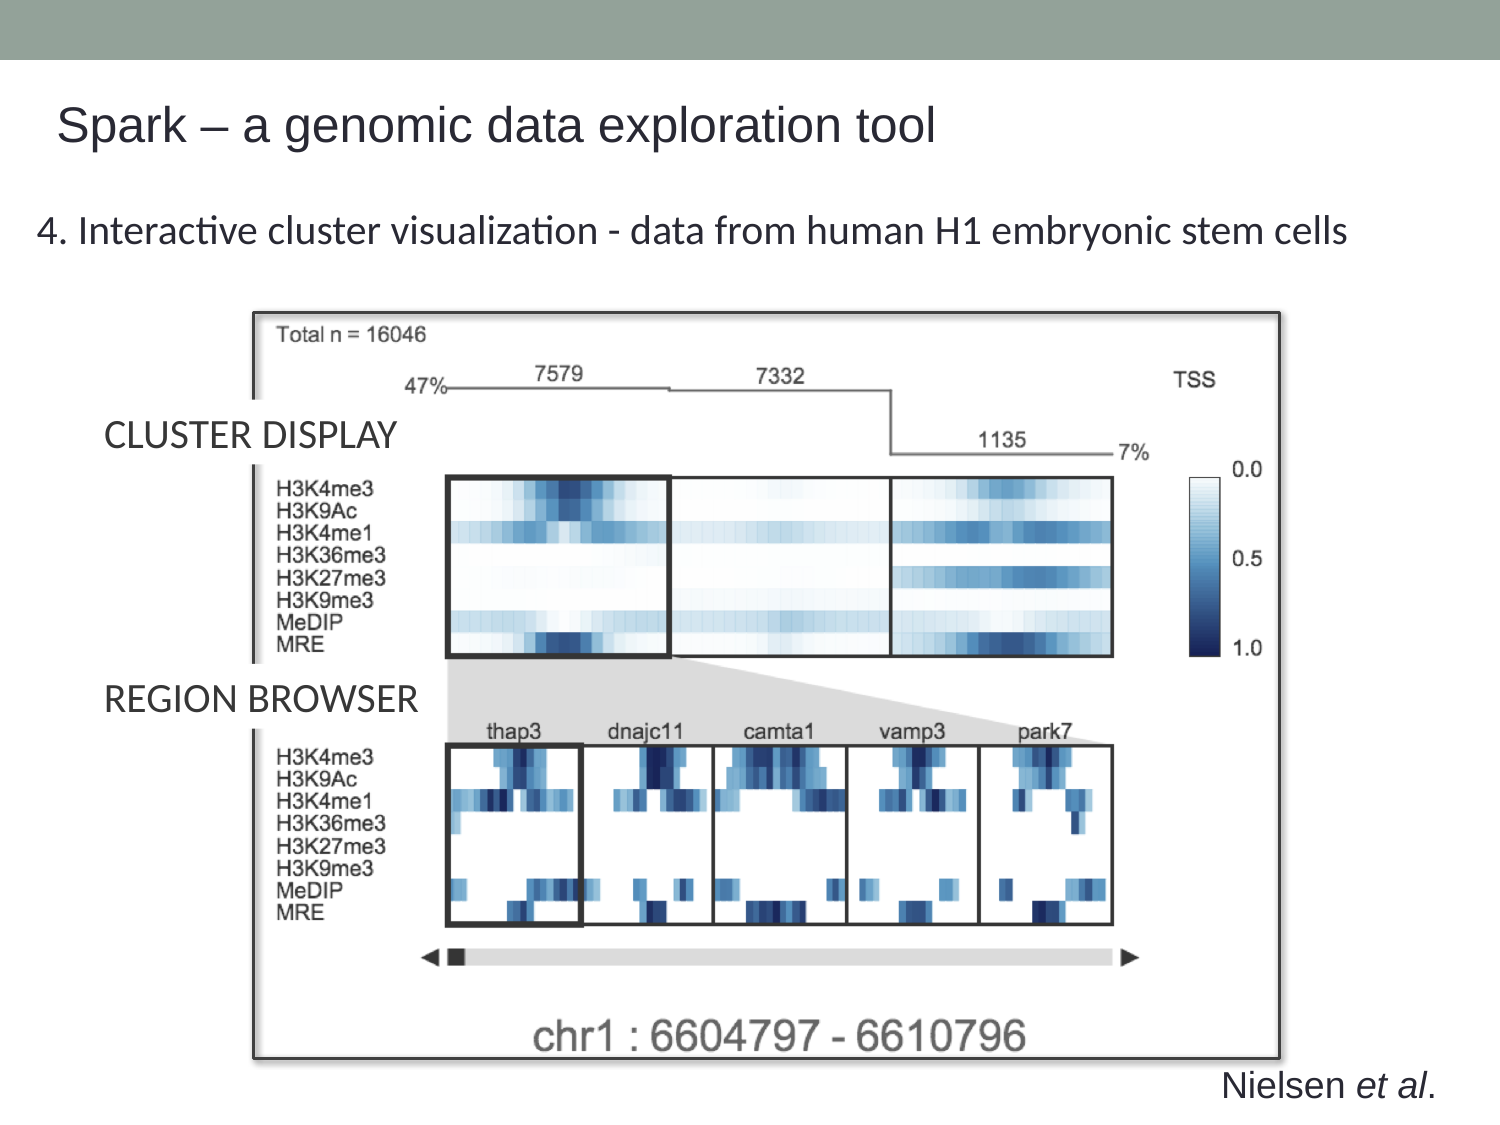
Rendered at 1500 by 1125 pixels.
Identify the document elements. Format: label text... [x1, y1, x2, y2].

text_box 4. Interactive cluster visualization - data from human H1 embryonic stem cells [21, 195, 1500, 261]
text_box [253, 729, 263, 1059]
text_box REGION BROWSER [88, 663, 263, 729]
text_box [253, 312, 265, 399]
picture [265, 312, 1293, 1085]
text_box Nielsen et al. [1206, 1053, 1453, 1114]
text_box Spark – a genomic data exploration tool [41, 85, 1060, 161]
text_box CLUSTER DISPLAY [89, 399, 263, 465]
text_box [253, 465, 263, 663]
